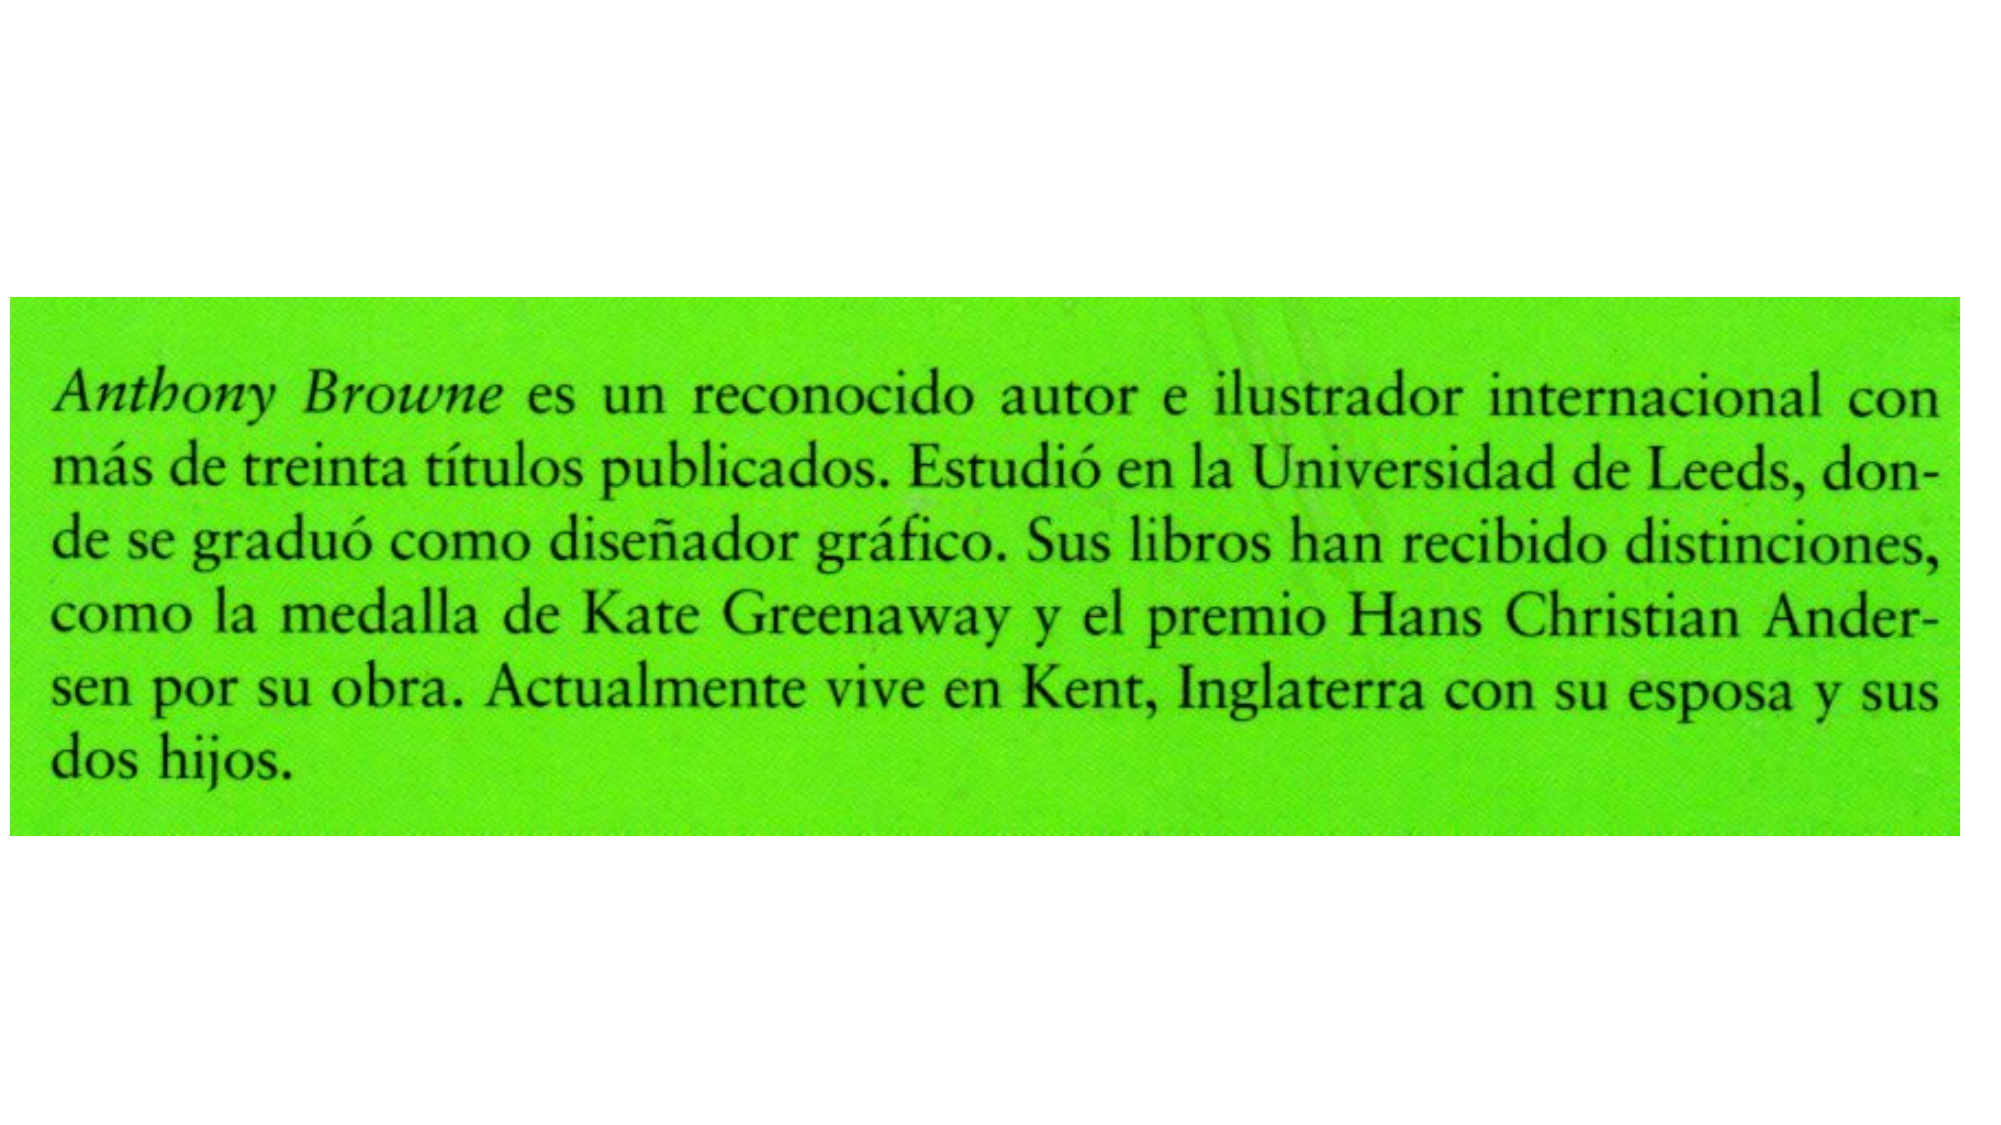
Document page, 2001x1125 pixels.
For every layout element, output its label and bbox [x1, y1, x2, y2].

picture [10, 297, 1960, 836]
